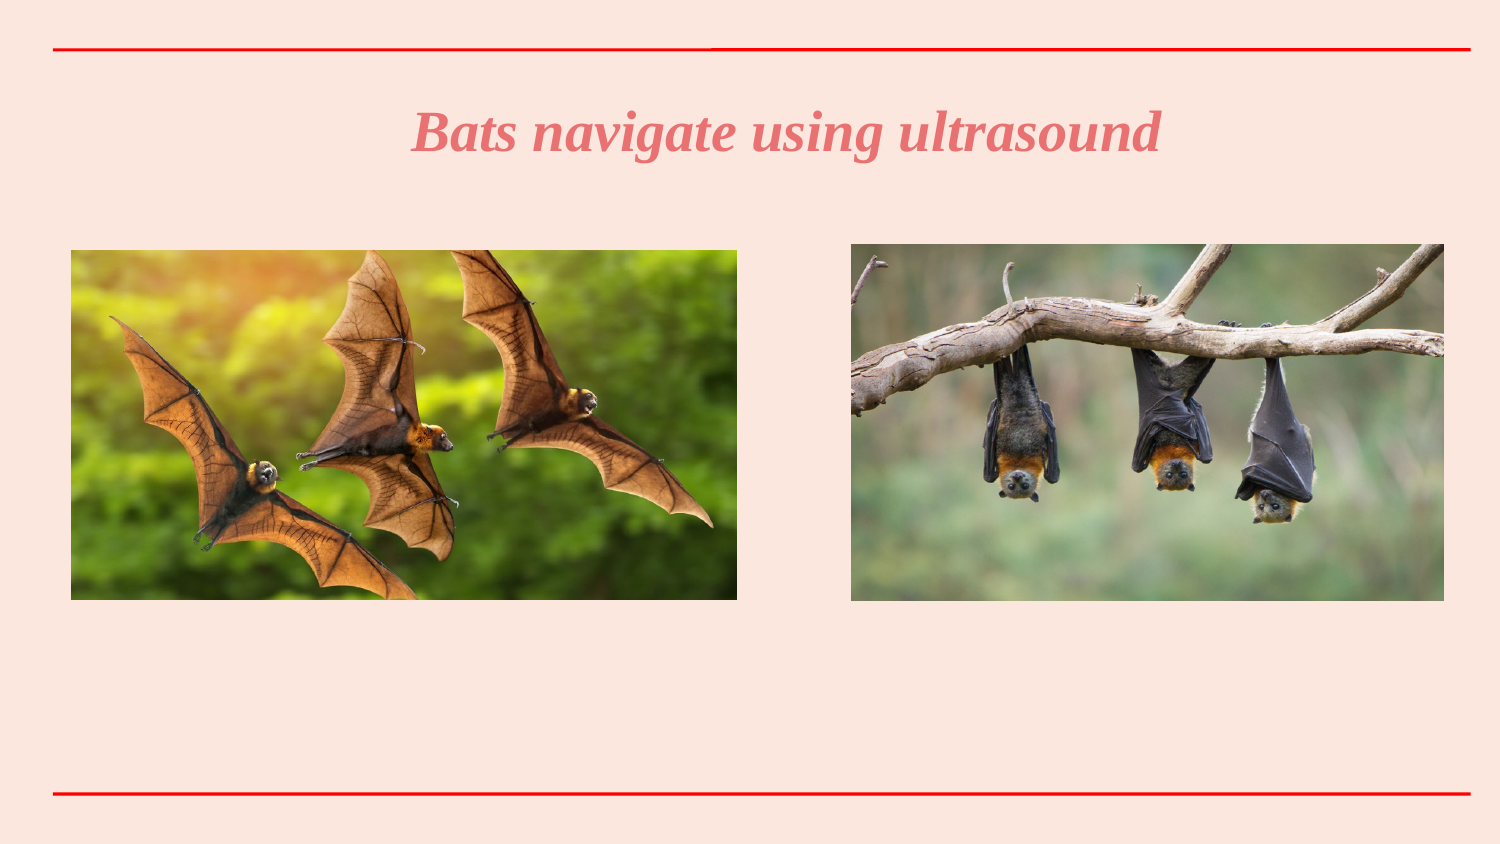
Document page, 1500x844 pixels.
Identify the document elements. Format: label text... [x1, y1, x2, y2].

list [851, 244, 1444, 601]
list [71, 250, 737, 601]
title Bats navigate using ultrasound [317, 77, 1257, 194]
